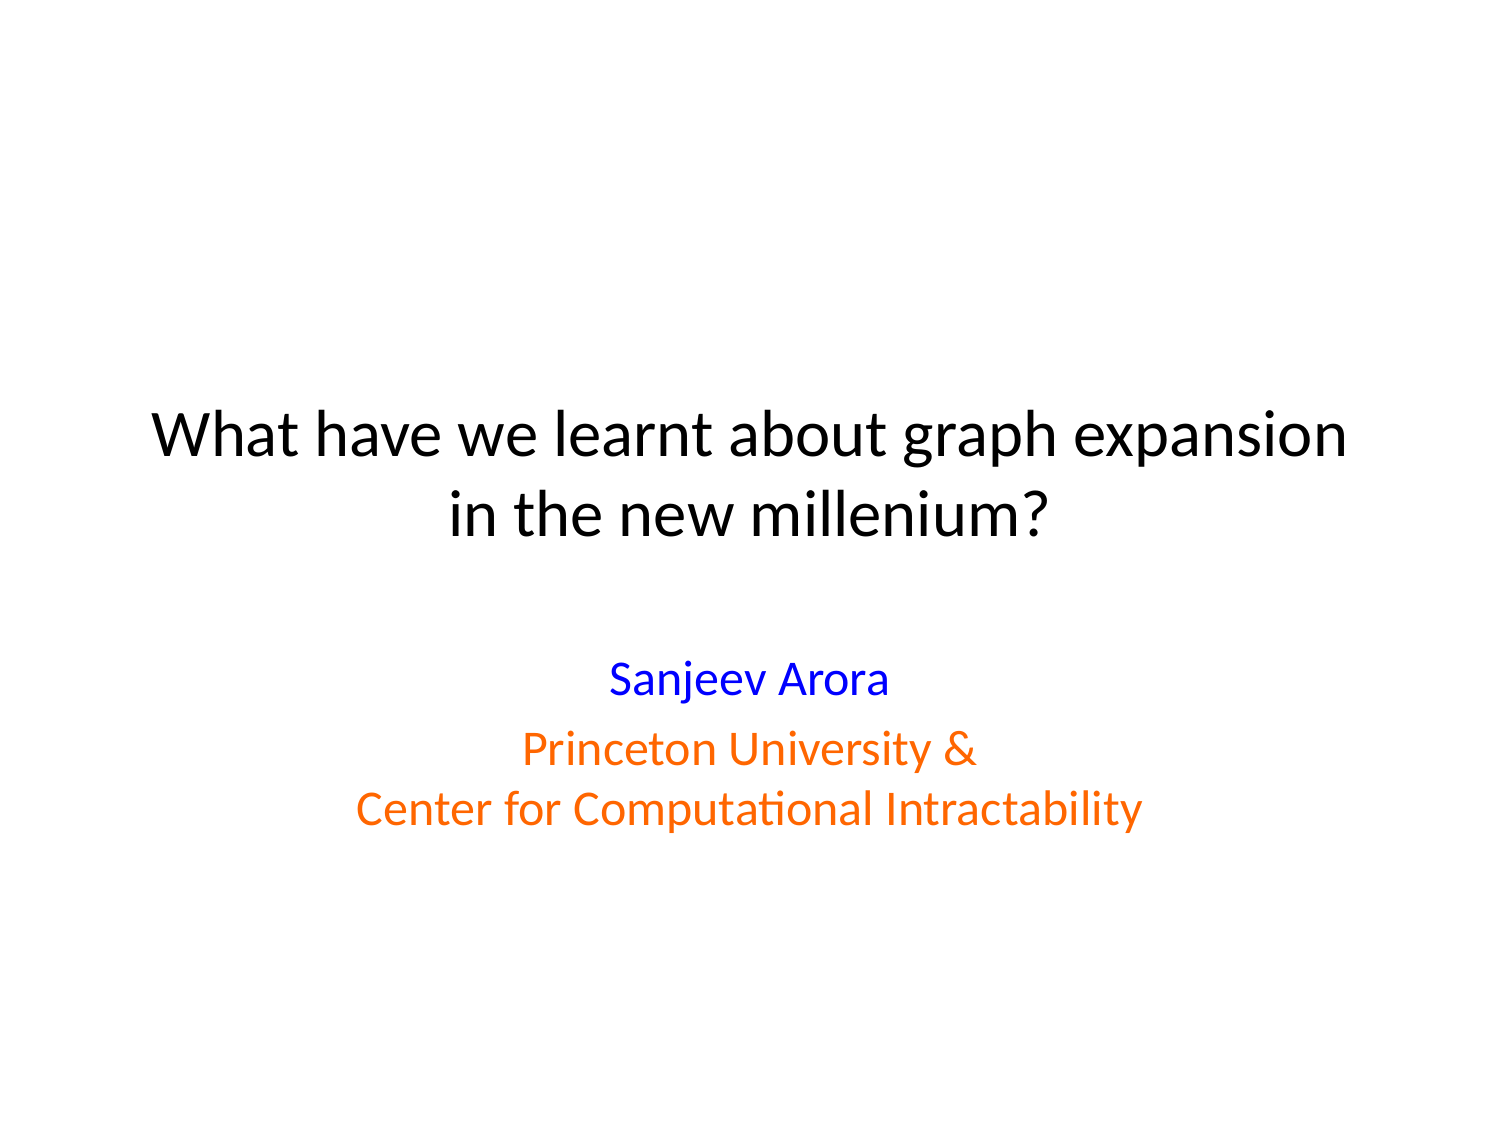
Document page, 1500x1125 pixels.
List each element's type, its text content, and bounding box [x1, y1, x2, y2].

title What have we learnt about graph expansion in the new millenium? [112, 349, 1388, 591]
subtitle Sanjeev Arora Princeton University & Center for Computational Intractability [225, 637, 1275, 925]
